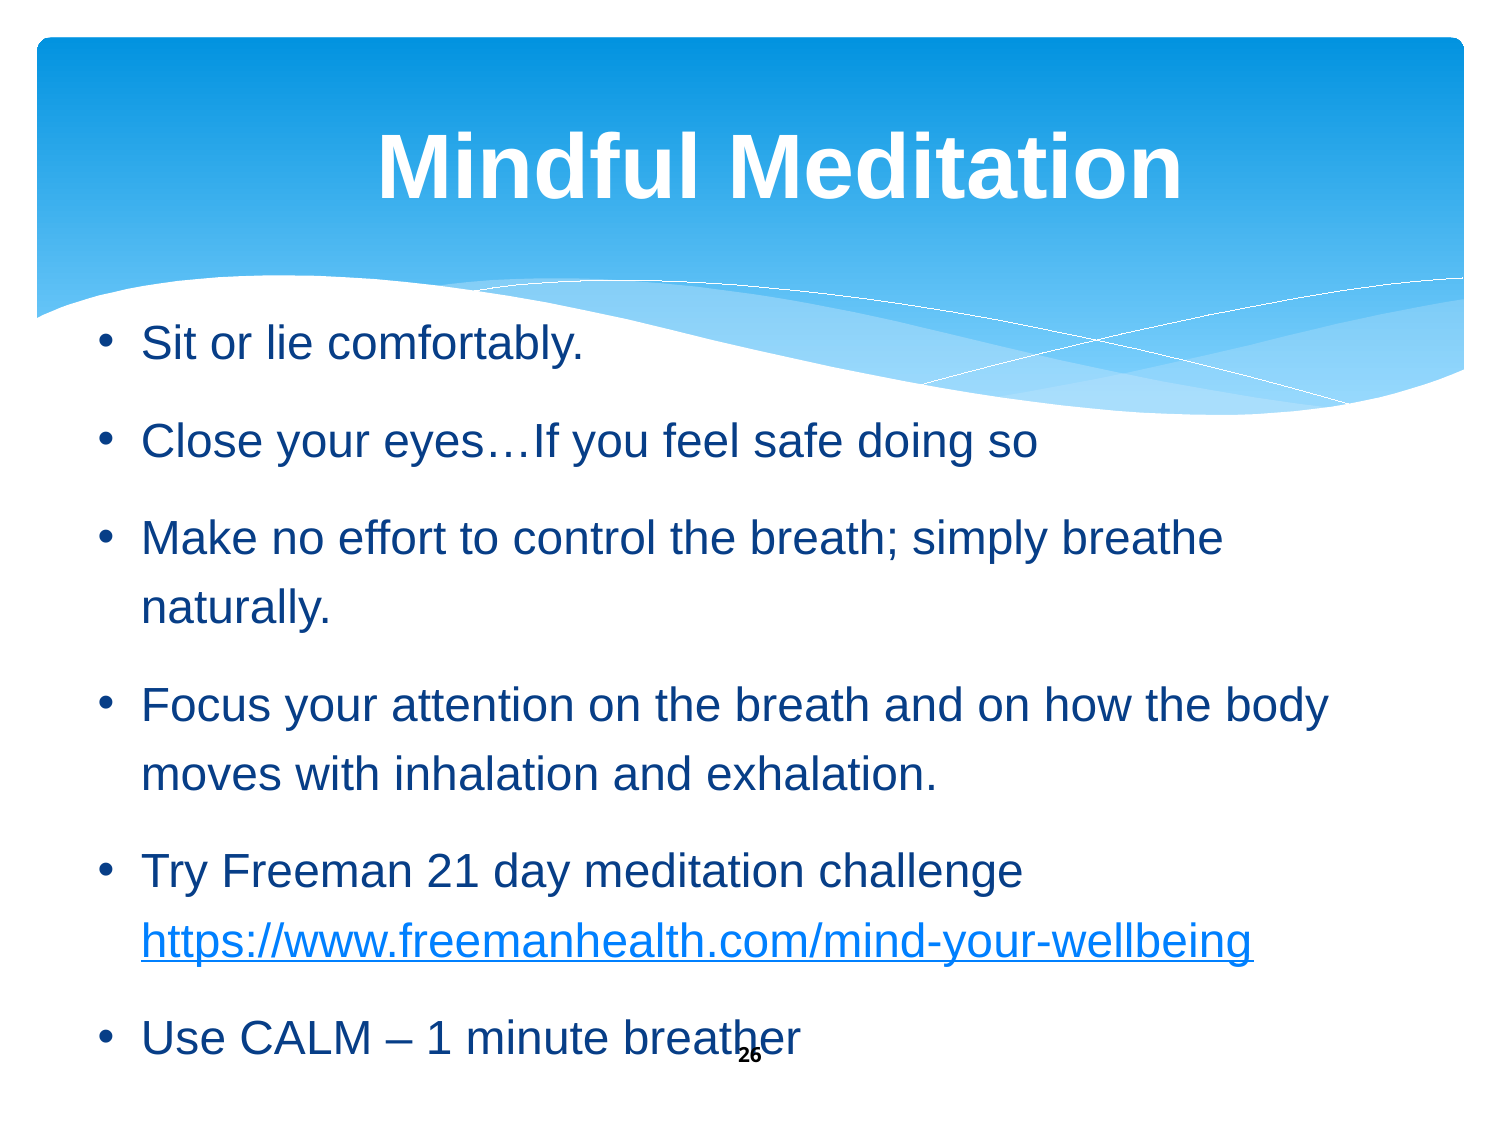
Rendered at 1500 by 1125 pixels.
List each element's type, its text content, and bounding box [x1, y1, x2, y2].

text_box Mindful Meditation [62, 99, 1500, 225]
list Sit or lie comfortably. Close your eyes…If you feel safe doing so Make no effort to control the breath; simply breathe naturally. Focus your attention on the breath and on how the body moves with inhalation and exhalation. Try Freeman 21 day meditation challenge https://www.freemanhealth.com/mind-your-wellbeing Use CALM – 1 minute breather [82, 262, 1400, 1091]
slide_number 26 [654, 1025, 846, 1086]
